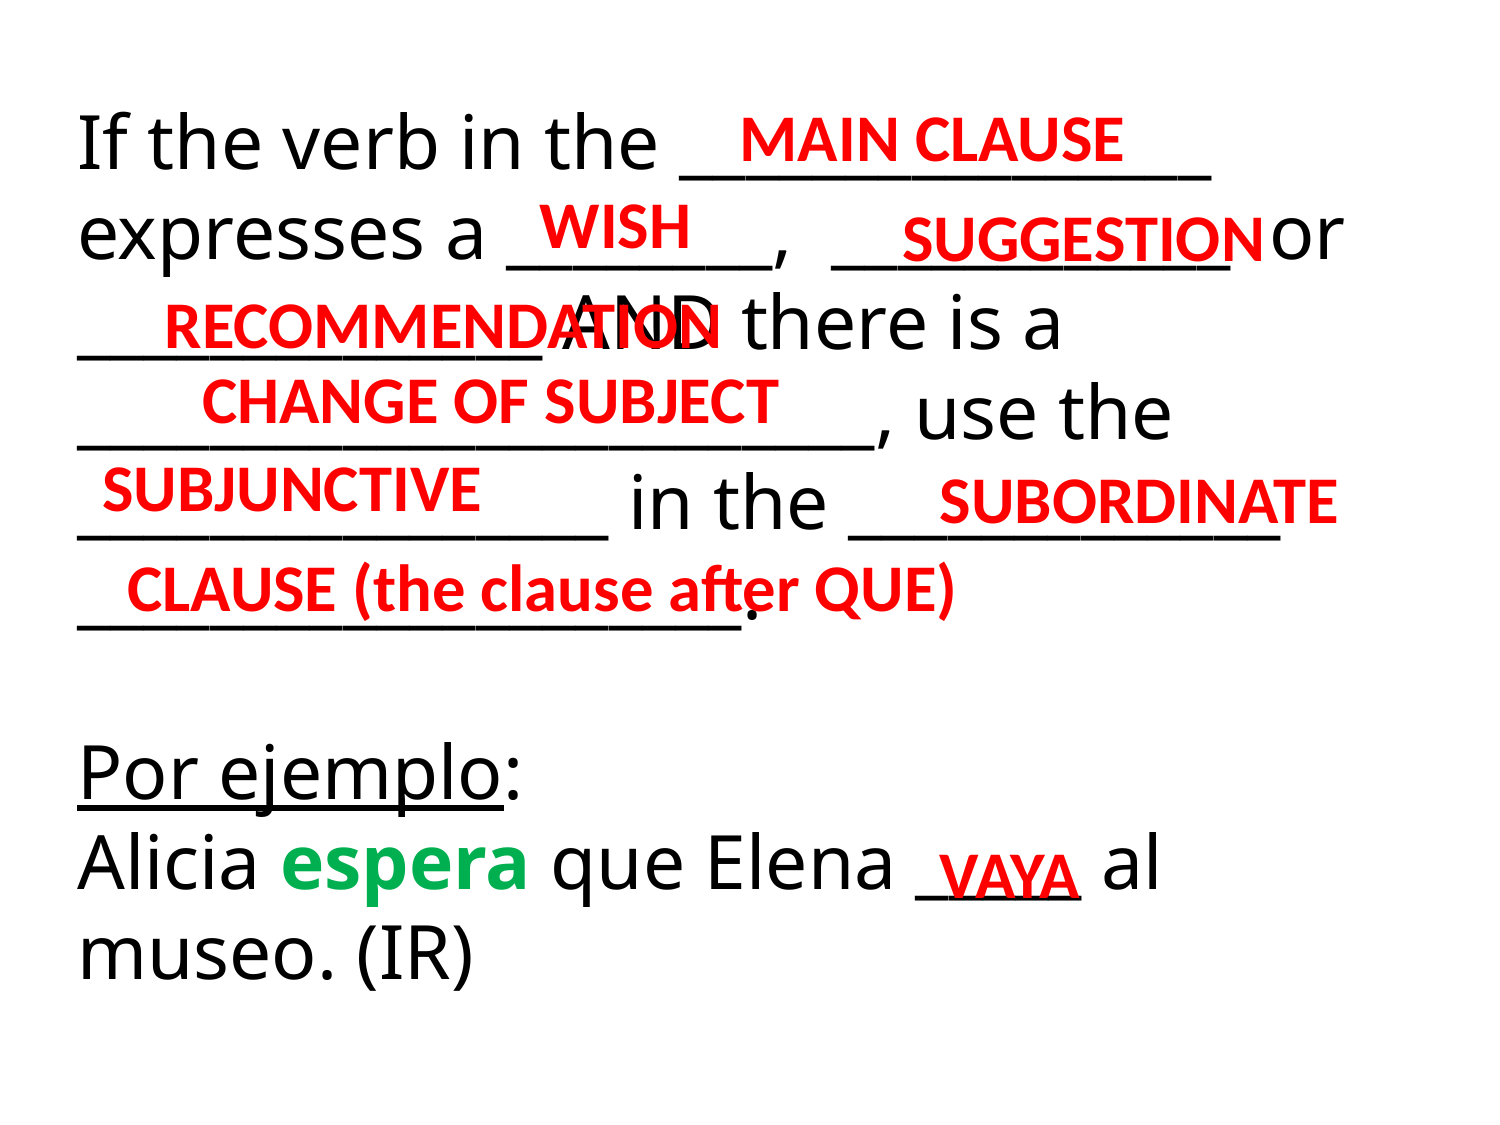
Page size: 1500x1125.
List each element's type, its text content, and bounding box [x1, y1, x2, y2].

text_box SUGGESTION [887, 187, 1463, 283]
text_box CHANGE OF SUBJECT [187, 349, 963, 445]
text_box If the verb in the ________________ expresses a ________, ____________ or ______________ AND there is a ________________________, use the ________________ in the _____________ ____________________. Por ejemplo: Alicia espera que Elena _____ al museo. (IR) [62, 87, 1463, 1003]
text_box SUBJUNCTIVE [87, 437, 663, 533]
text_box CLAUSE (the clause after QUE) [112, 537, 1188, 633]
text_box MAIN CLAUSE [725, 87, 1300, 183]
text_box RECOMMENDATION [149, 274, 763, 370]
text_box WISH [524, 174, 813, 270]
text_box SUBORDINATE [924, 449, 1500, 545]
text_box VAYA [924, 824, 1500, 920]
